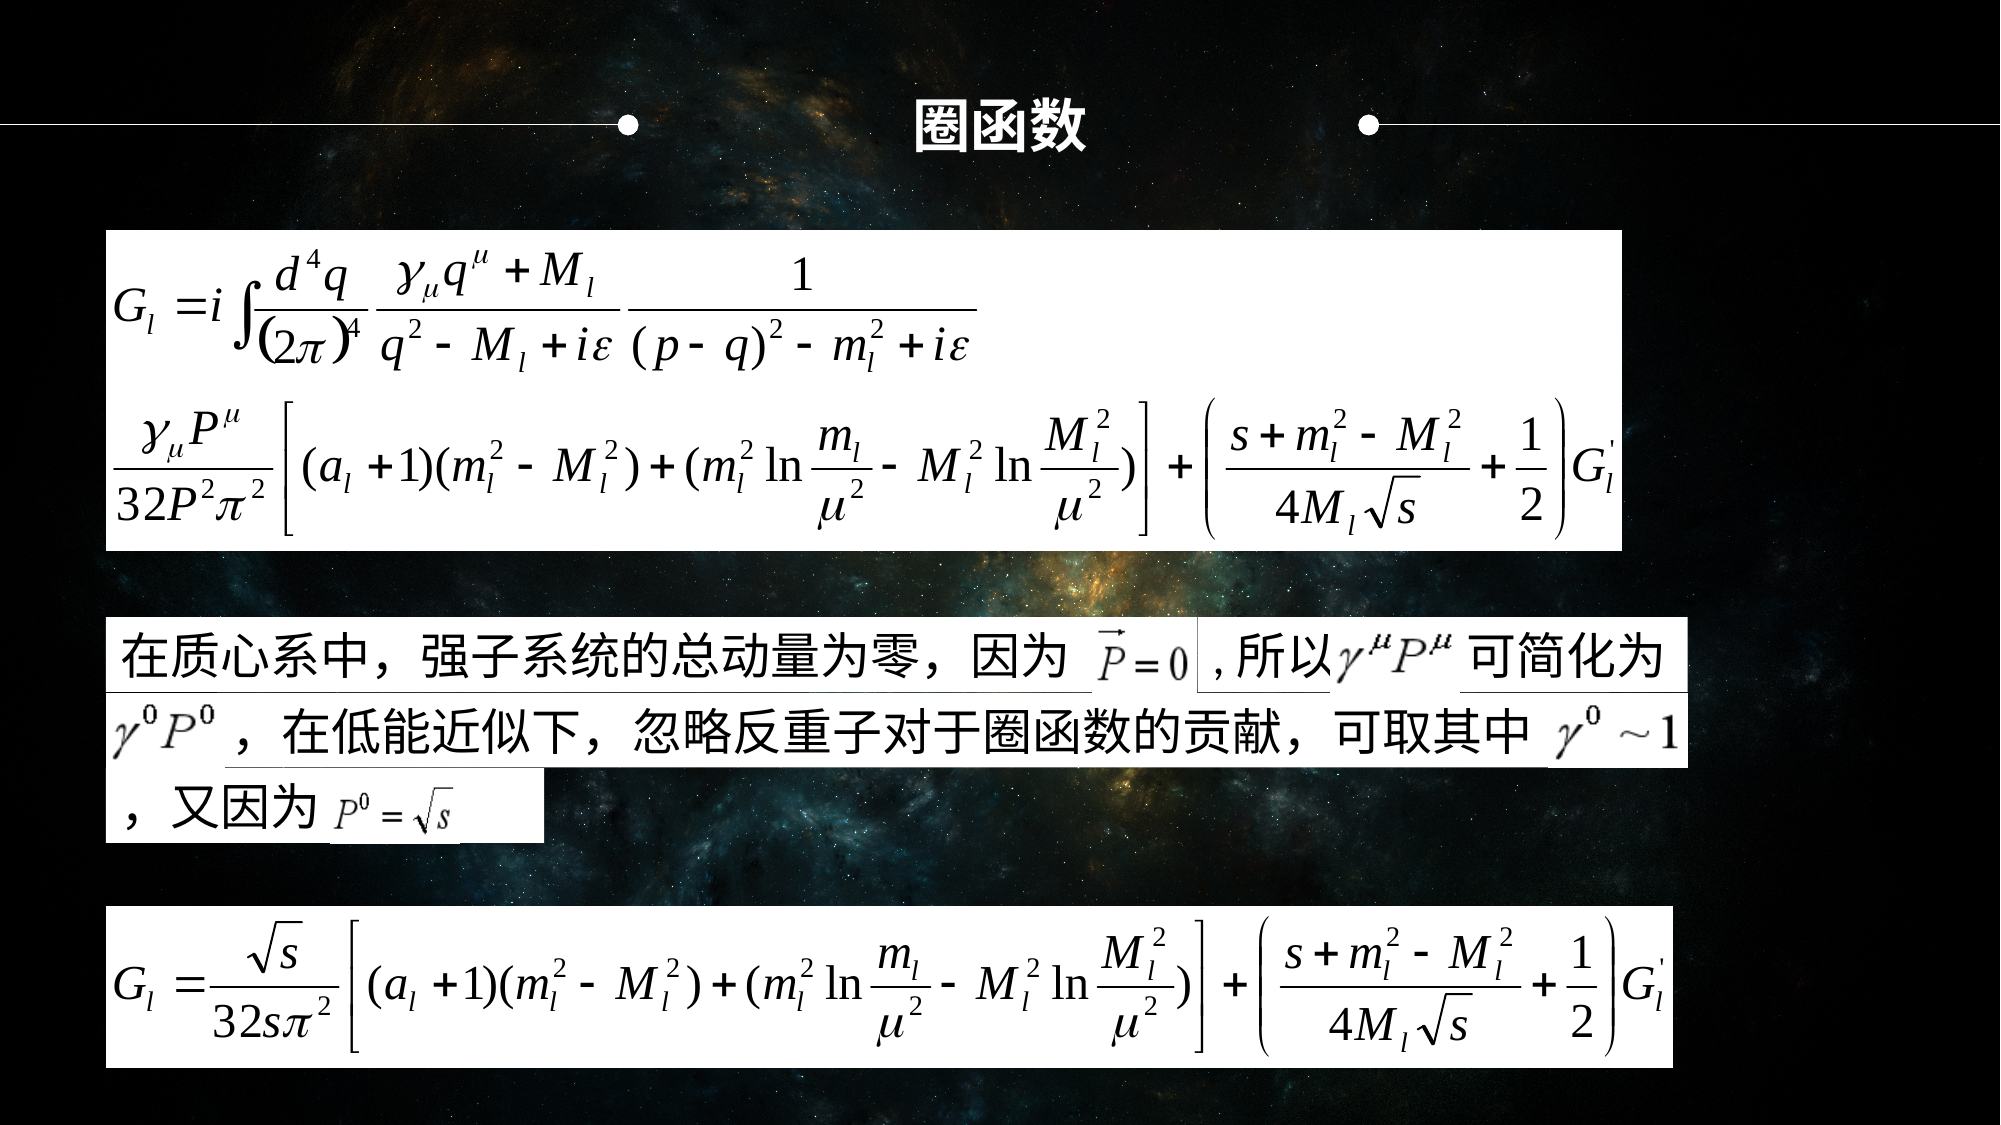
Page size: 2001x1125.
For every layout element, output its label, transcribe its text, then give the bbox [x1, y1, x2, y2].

text_box 可简化为 [1460, 617, 1688, 692]
picture [0, 0, 2000, 1125]
text_box ,所以 [1198, 617, 1329, 692]
text_box ，在低能近似下，忽略反重子对于圈函数的贡献，可取其中 [226, 692, 1611, 768]
text_box 圈函数 [670, 82, 1330, 167]
text_box ，又因为 [105, 768, 545, 843]
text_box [105, 905, 1673, 1069]
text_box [105, 230, 1623, 551]
text_box 在质心系中，强子系统的总动量为零，因为 [105, 617, 1092, 692]
